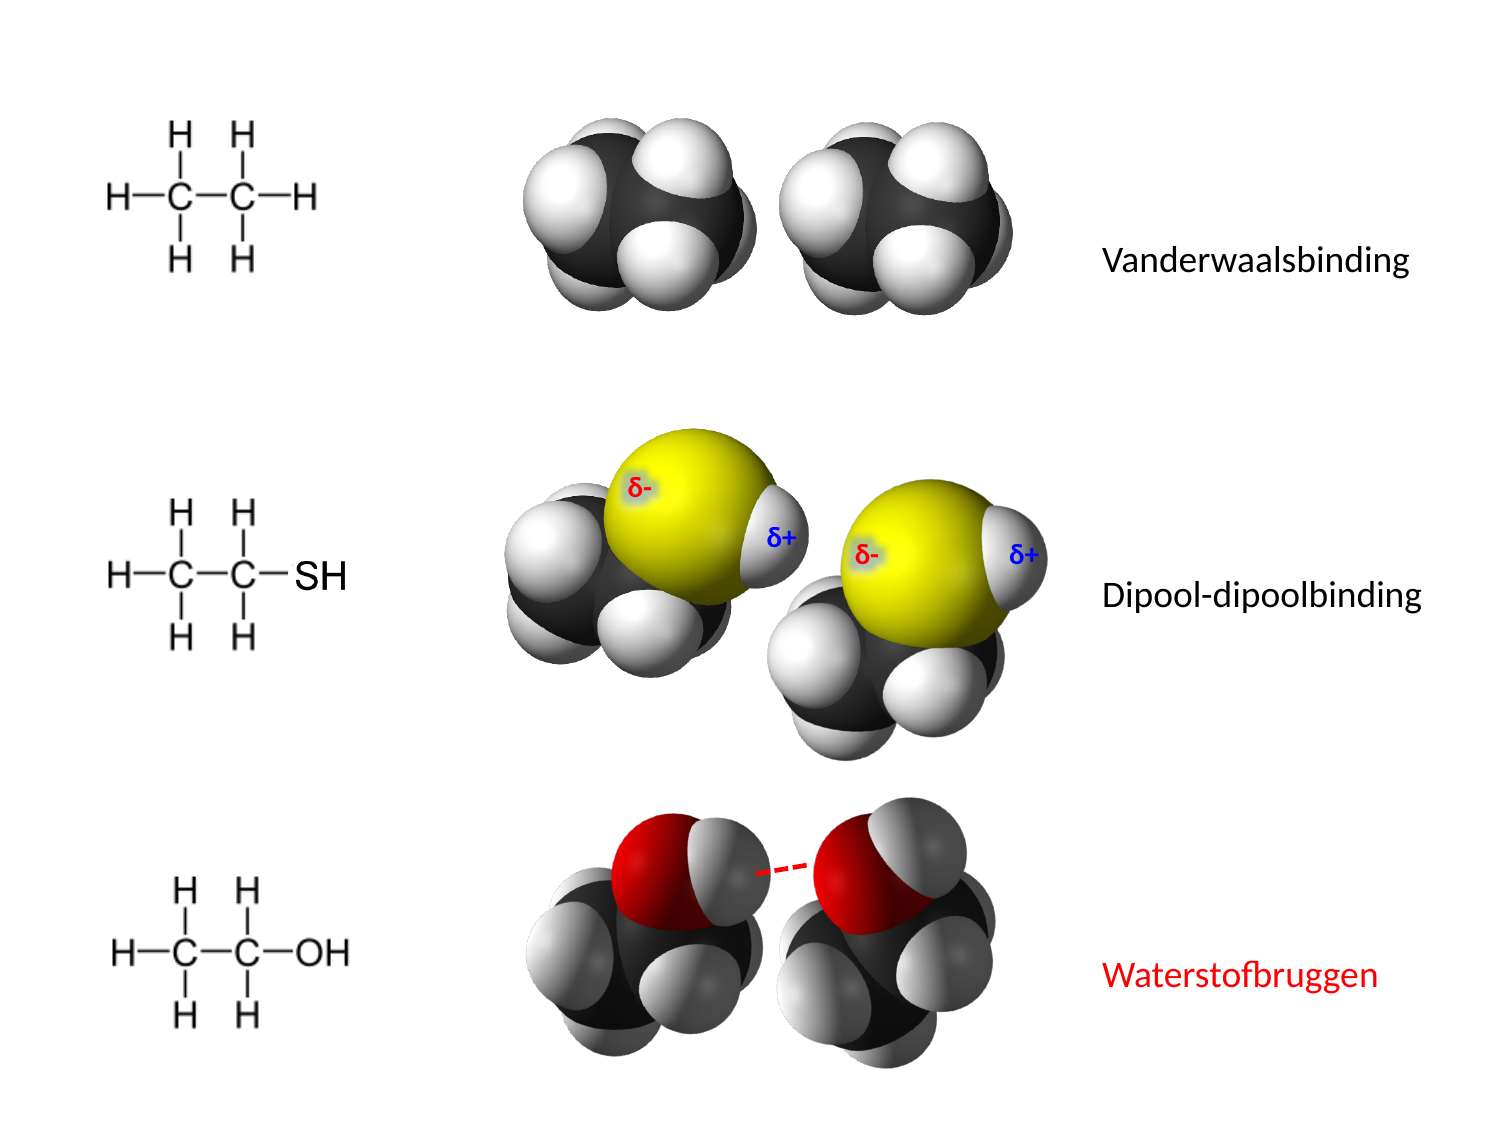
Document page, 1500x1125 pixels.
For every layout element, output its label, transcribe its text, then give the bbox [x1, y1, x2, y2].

picture [100, 113, 323, 282]
picture [510, 105, 1024, 328]
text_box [100, 490, 352, 659]
picture [105, 869, 356, 1038]
picture [476, 413, 1087, 1124]
text_box massa kookpunt 30,1 u -88,6 oC Vanderwaalsbinding 62,1 u 35,0 oC Dipool-dipoolbinding 46,1 u 78,4 oC Waterstofbruggen [1087, 23, 1483, 1003]
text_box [754, 864, 807, 875]
